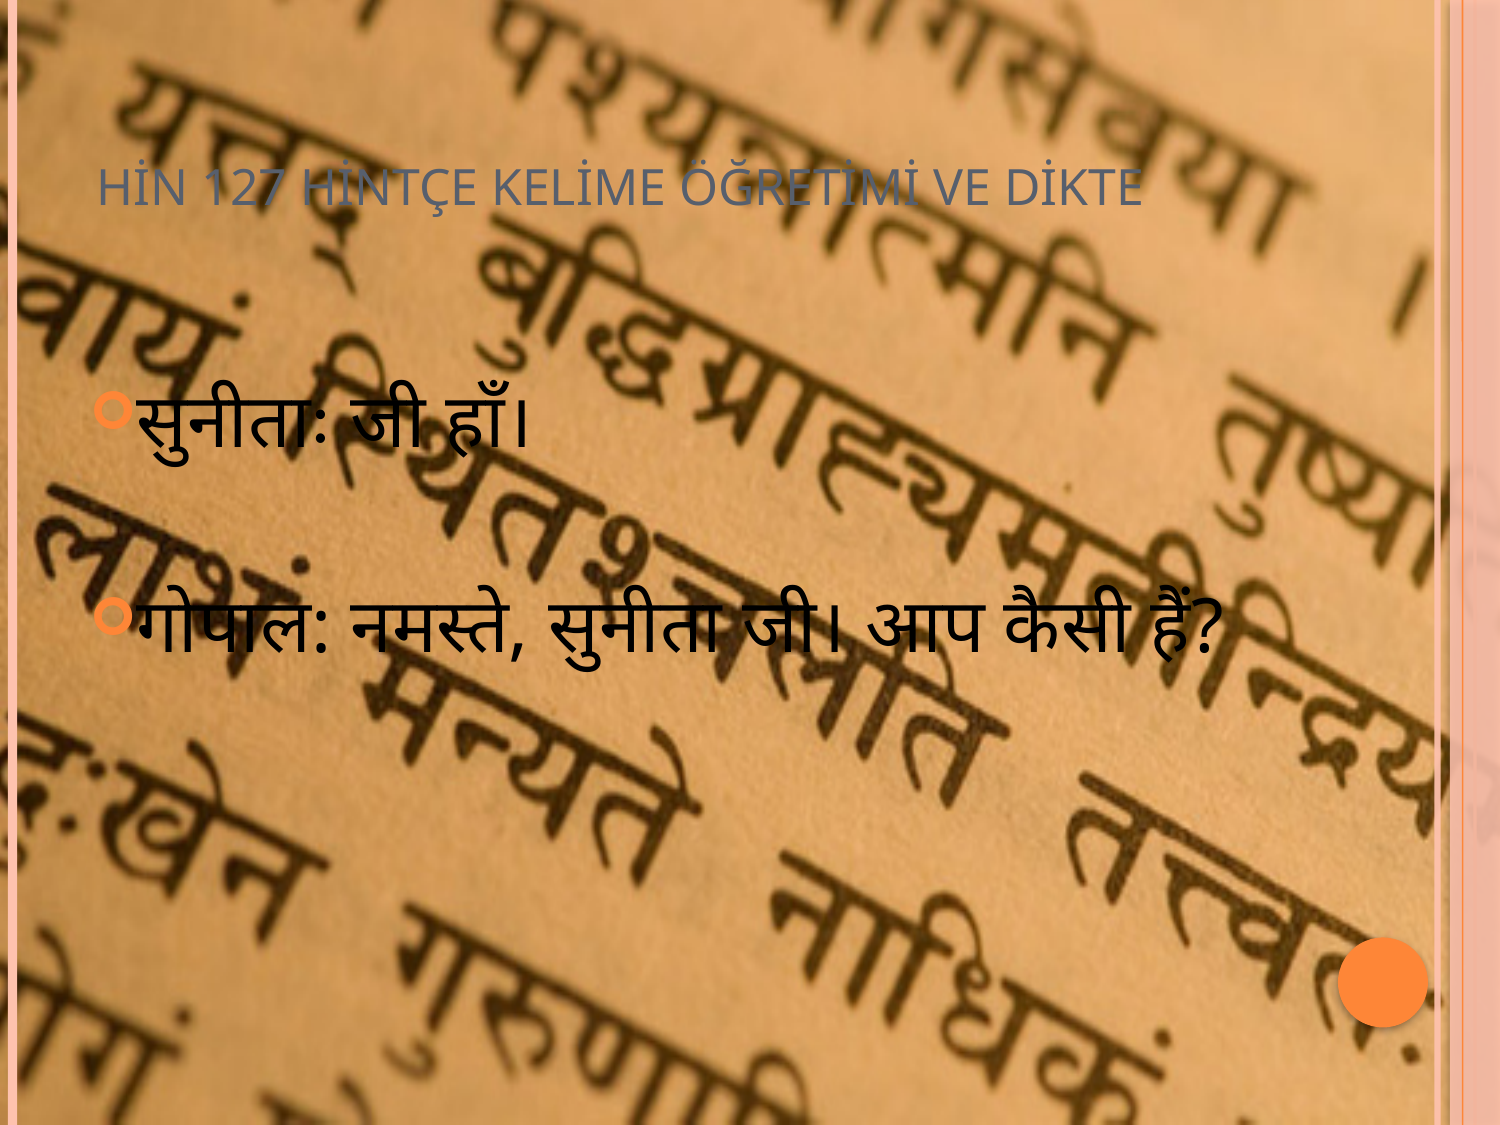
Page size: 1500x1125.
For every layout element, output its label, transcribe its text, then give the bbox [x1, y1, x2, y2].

title HİN 127 HİNTÇE KELİME ÖĞRETİMİ VE DİKTE [82, 35, 1307, 223]
picture [0, 0, 7, 1125]
list सुनीताः जी हाँ। गोपाल: नमस्ते, सुनीता जी। आप कैसी हैं? [75, 262, 1300, 1062]
picture [1441, 0, 1449, 1125]
picture [18, 0, 1434, 1125]
